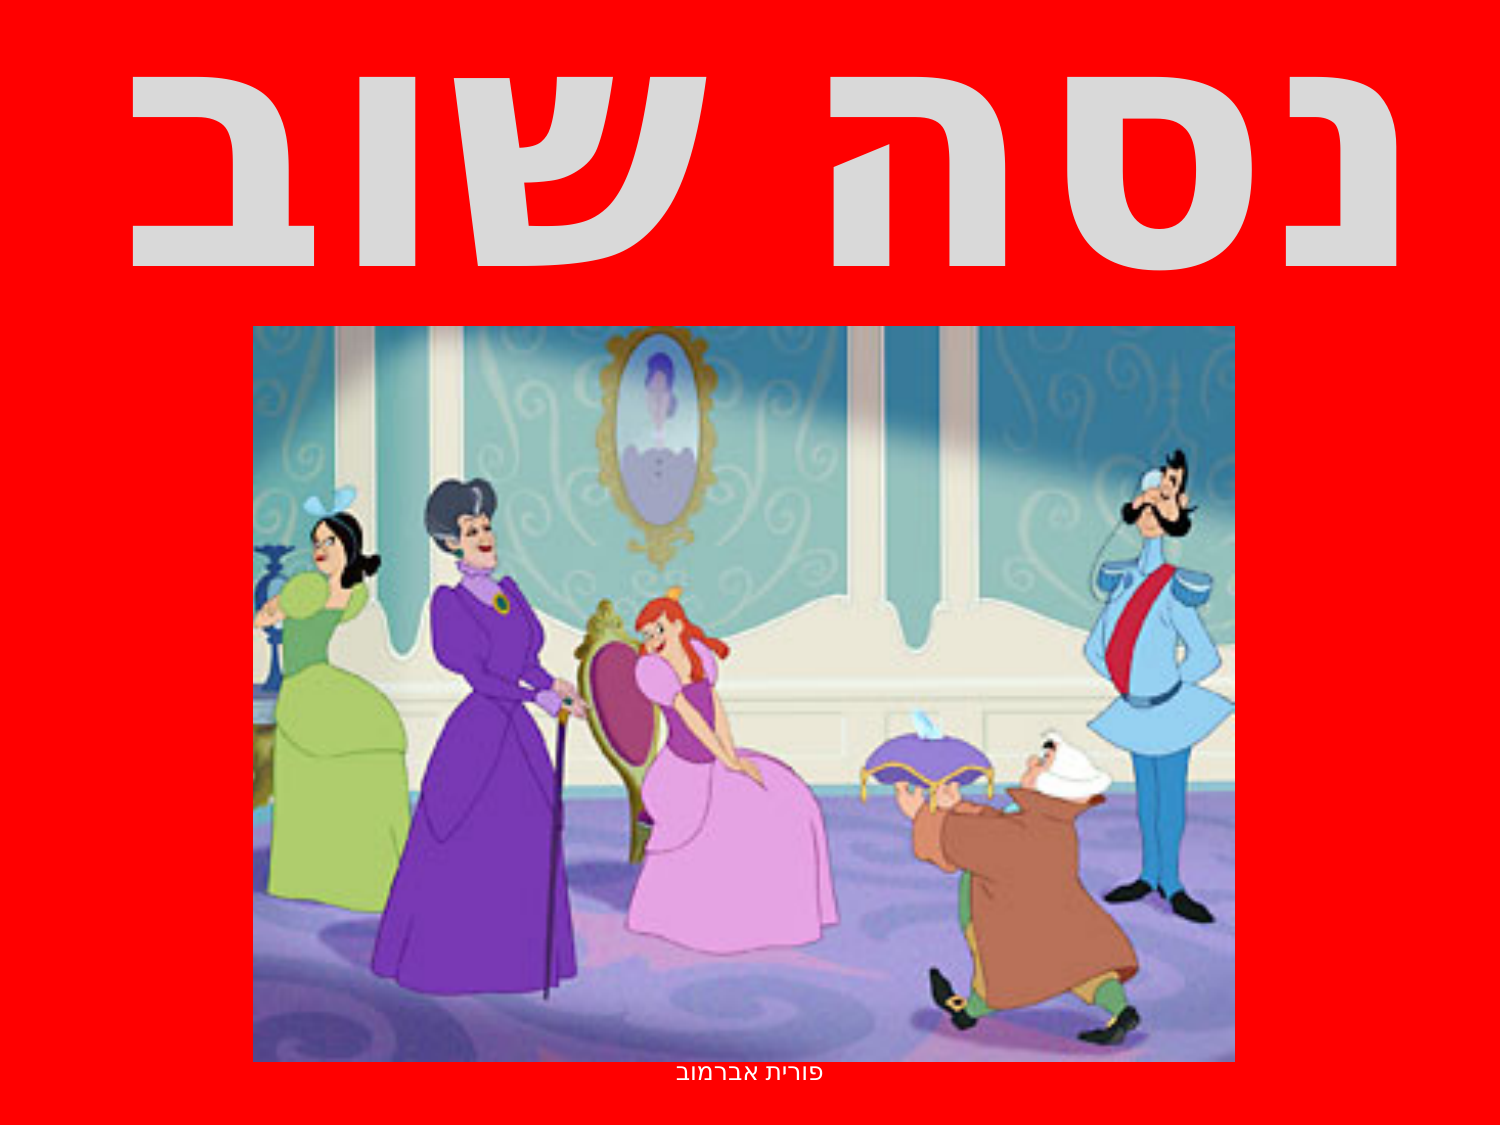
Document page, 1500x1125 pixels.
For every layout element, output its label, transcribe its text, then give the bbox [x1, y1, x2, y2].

text_box נסה שוב [103, 0, 1445, 343]
picture [253, 326, 1235, 1062]
footer פורית אברמוב [512, 1071, 988, 1103]
